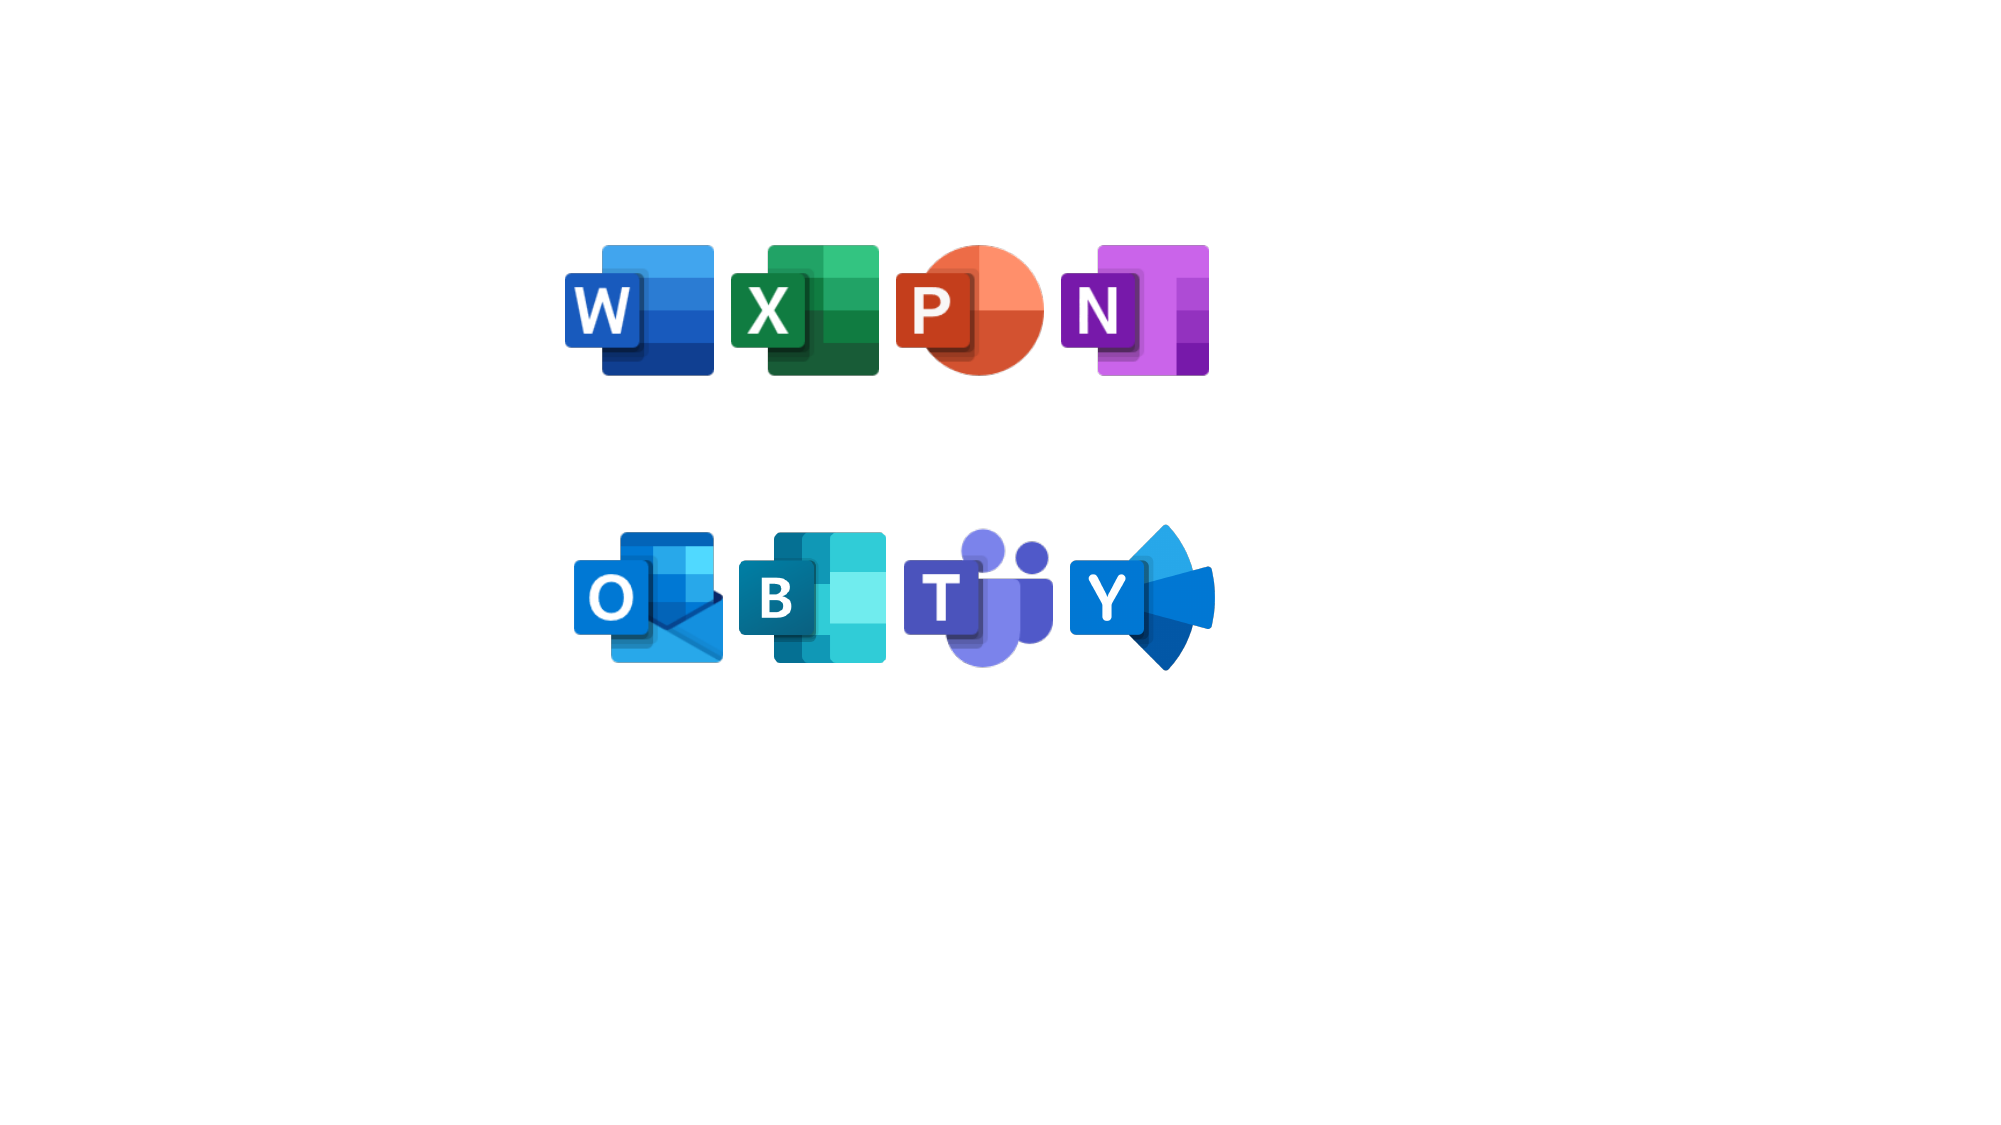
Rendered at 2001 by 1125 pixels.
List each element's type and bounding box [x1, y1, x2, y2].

picture [574, 523, 723, 672]
picture [1061, 236, 1209, 385]
picture [731, 236, 879, 385]
picture [565, 236, 714, 385]
picture [739, 523, 888, 672]
picture [904, 523, 1053, 672]
picture [762, 578, 791, 617]
picture [1069, 523, 1218, 672]
picture [896, 236, 1044, 385]
